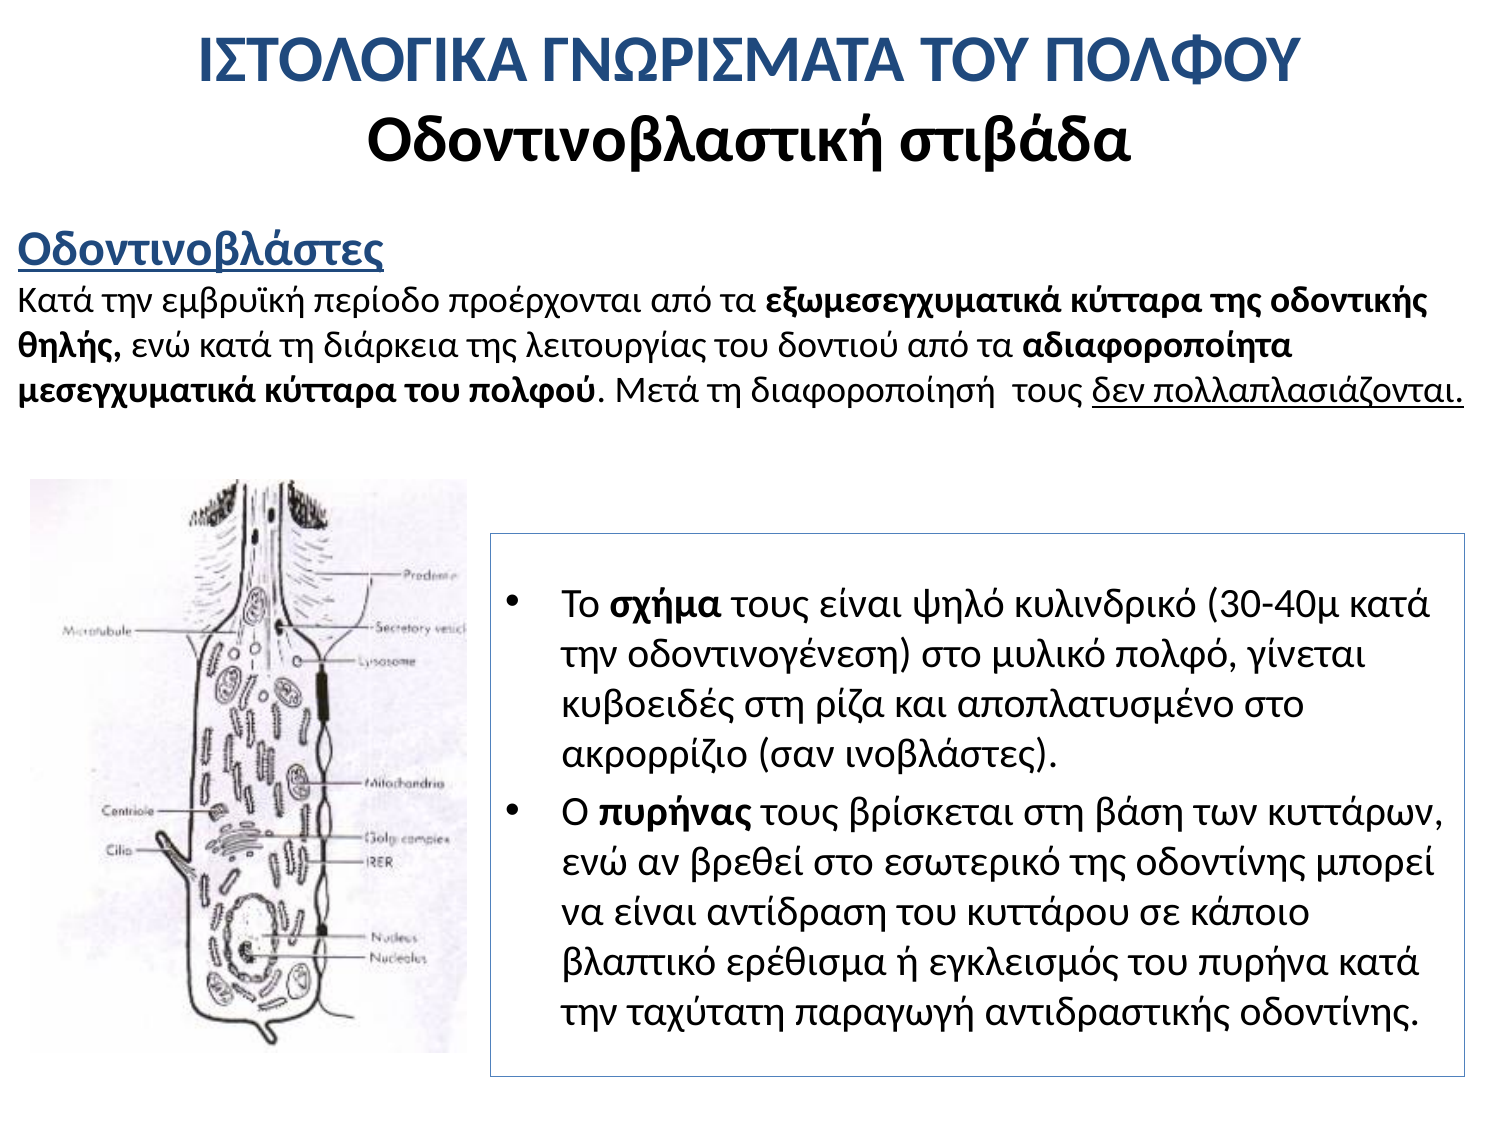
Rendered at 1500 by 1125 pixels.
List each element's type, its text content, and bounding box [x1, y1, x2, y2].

title ΙΣΤΟΛΟΓΙΚΑ ΓΝΩΡΙΣΜΑΤΑ ΤΟΥ ΠΟΛΦΟΥ Οδοντινοβλαστική στιβάδα [75, 7, 1425, 195]
list Το σχήμα τους είναι ψηλό κυλινδρικό (30-40μ κατά την οδοντινογένεση) στο μυλικό πολφό, γίνεται κυβοειδές στη ρίζα και αποπλατυσμένο στο ακρορρίζιο (σαν ινοβλάστες). Ο πυρήνας τους βρίσκεται στη βάση των κυττάρων, ενώ αν βρεθεί στο εσωτερικό της οδοντίνης μπορεί να είναι αντίδραση του κυττάρου σε κάποιο βλαπτικό ερέθισμα ή εγκλεισμός του πυρήνα κατά την ταχύτατη παραγωγή αντιδραστικής οδοντίνης. [490, 533, 1465, 1077]
text_box Οδοντινοβλάστες Κατά την εμβρυϊκή περίοδο προέρχονται από τα εξωμεσεγχυματικά κύτταρα της οδοντικής θηλής, ενώ κατά τη διάρκεια της λειτουργίας του δοντιού από τα αδιαφοροποίητα μεσεγχυματικά κύτταρα του πολφού. Μετά τη διαφοροποίησή τους δεν πολλαπλασιάζονται. [2, 208, 1497, 418]
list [30, 479, 467, 1053]
